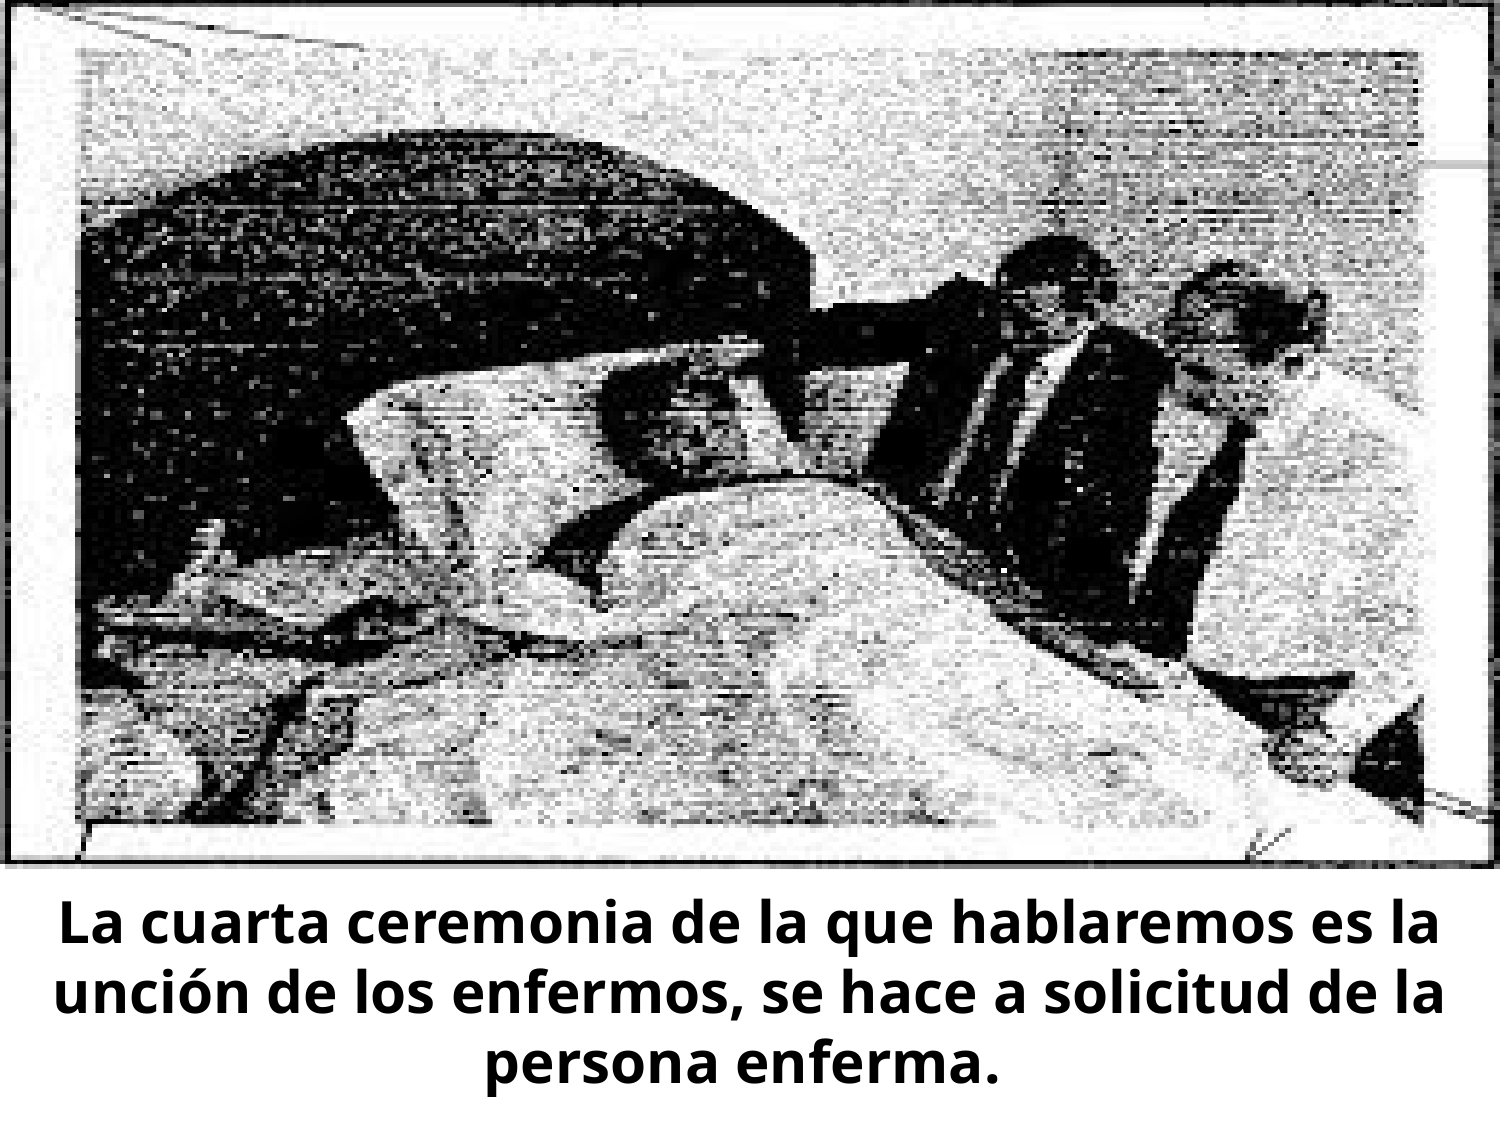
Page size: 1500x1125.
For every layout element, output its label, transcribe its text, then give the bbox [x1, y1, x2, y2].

picture [0, 0, 1500, 869]
text_box La cuarta ceremonia de la que hablaremos es la unción de los enfermos, se hace a solicitud de la persona enferma. [0, 877, 1500, 1103]
